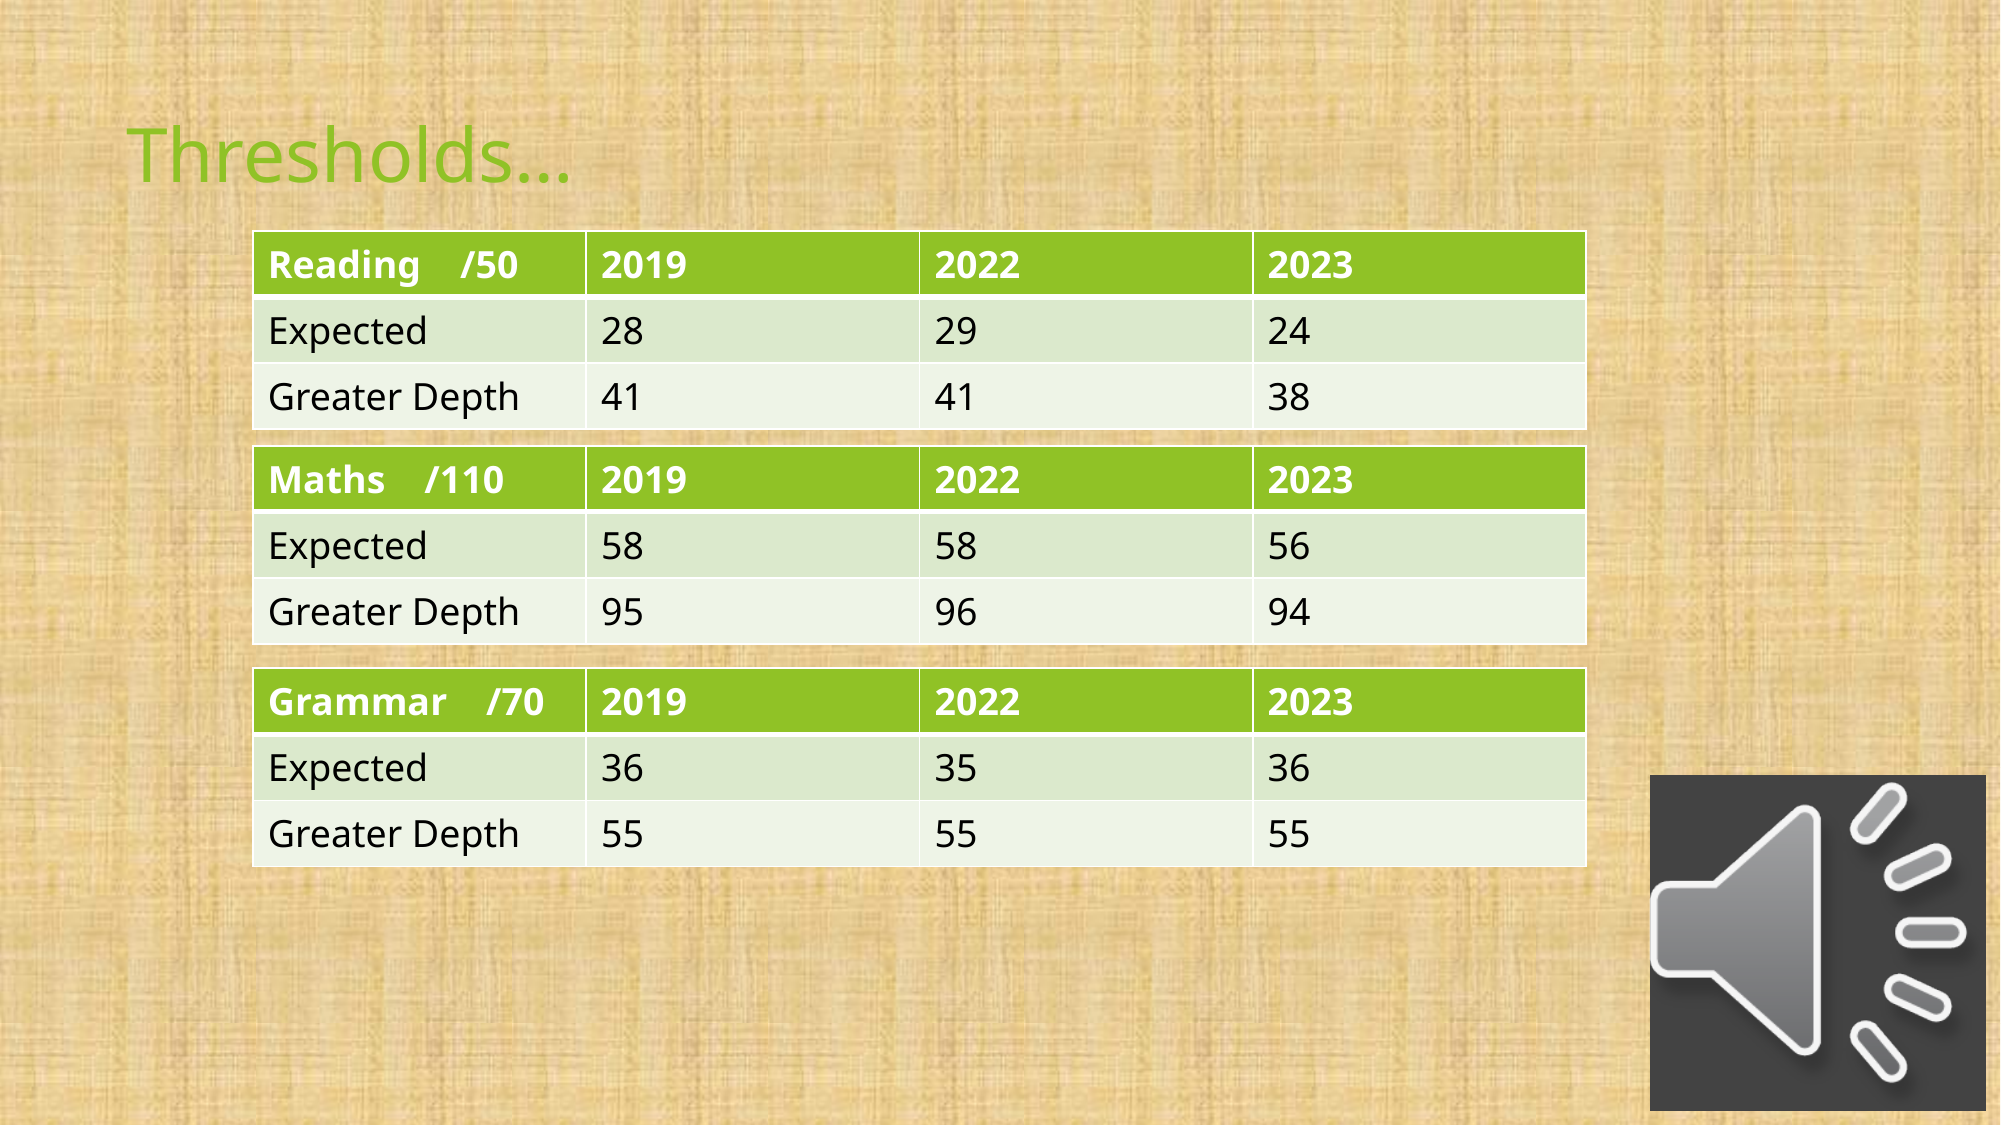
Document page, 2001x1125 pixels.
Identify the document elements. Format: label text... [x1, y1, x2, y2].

table_cell 55 [587, 801, 919, 866]
table_cell 29 [920, 300, 1252, 362]
table_header 2022 [920, 669, 1252, 732]
table_header 2022 [920, 447, 1252, 509]
table_cell 94 [1254, 579, 1585, 643]
table_cell Greater Depth [254, 801, 585, 866]
table_cell 36 [587, 737, 919, 800]
table_header 2023 [1254, 232, 1585, 294]
table_header Grammar /70 [254, 669, 585, 732]
table_header 2019 [587, 447, 919, 509]
table_cell 58 [587, 514, 919, 577]
table_cell 41 [587, 364, 919, 428]
table_cell Expected [254, 514, 585, 577]
table_cell 36 [1254, 737, 1585, 800]
table_header 2022 [920, 232, 1252, 294]
table_cell Expected [254, 300, 585, 362]
table_cell 56 [1254, 514, 1585, 577]
list [111, 223, 955, 1059]
table_cell 55 [1254, 801, 1585, 866]
table_cell 24 [1254, 300, 1585, 362]
table_header 2019 [587, 669, 919, 732]
table_header 2019 [587, 232, 919, 294]
table_header 2023 [1254, 447, 1585, 509]
table_cell Expected [254, 737, 585, 800]
table_cell Greater Depth [254, 579, 585, 643]
table_cell 28 [587, 300, 919, 362]
table_cell 41 [920, 364, 1252, 428]
table_cell 95 [587, 579, 919, 643]
title Thresholds… [111, 99, 1522, 230]
table_cell 35 [920, 737, 1252, 800]
table_header Reading /50 [254, 232, 585, 294]
table_cell 38 [1254, 364, 1585, 428]
table_cell 96 [920, 579, 1252, 643]
table_header Maths /110 [254, 447, 585, 509]
table_header 2023 [1254, 669, 1585, 732]
table_cell Greater Depth [254, 364, 585, 428]
table_cell 55 [920, 801, 1252, 866]
picture [0, 0, 2001, 1125]
table_cell 58 [920, 514, 1252, 577]
